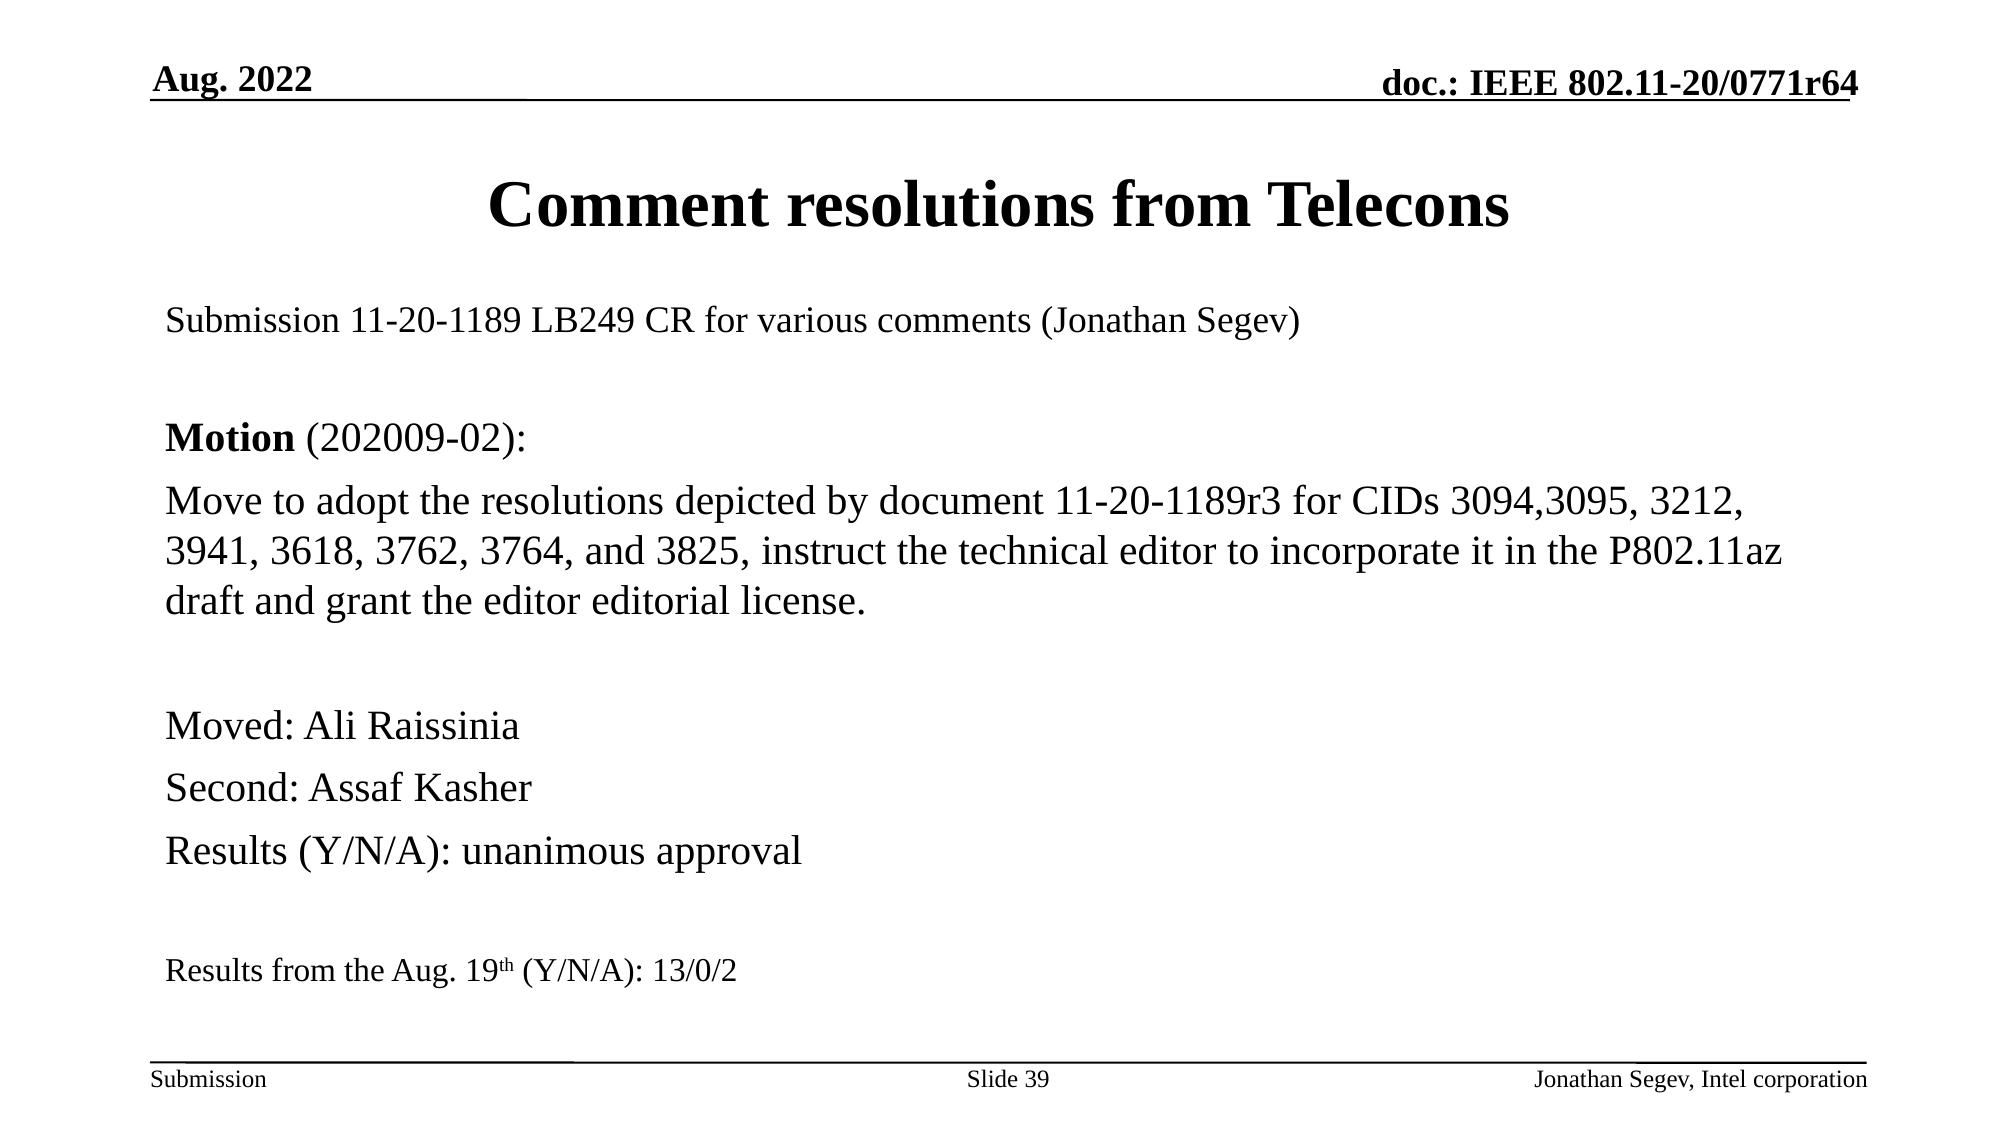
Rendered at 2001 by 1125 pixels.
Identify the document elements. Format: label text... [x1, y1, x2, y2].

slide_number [152, 54, 563, 100]
slide_number Slide 39 [950, 1061, 1067, 1123]
list Submission 11-20-1189 LB249 CR for various comments (Jonathan Segev) Motion (202009-02): Move to adopt the resolutions depicted by document 11-20-1189r3 for CIDs 3094,3095, 3212, 3941, 3618, 3762, 3764, and 3825, instruct the technical editor to incorporate it in the P802.11az draft and grant the editor editorial license. Moved: Ali Raissinia Second: Assaf Kasher Results (Y/N/A): unanimous approval Results from the Aug. 19th (Y/N/A): 13/0/2 [149, 286, 1850, 1000]
title Comment resolutions from Telecons [149, 112, 1850, 286]
footer Jonathan Segev, Intel corporation [1171, 1061, 1869, 1093]
